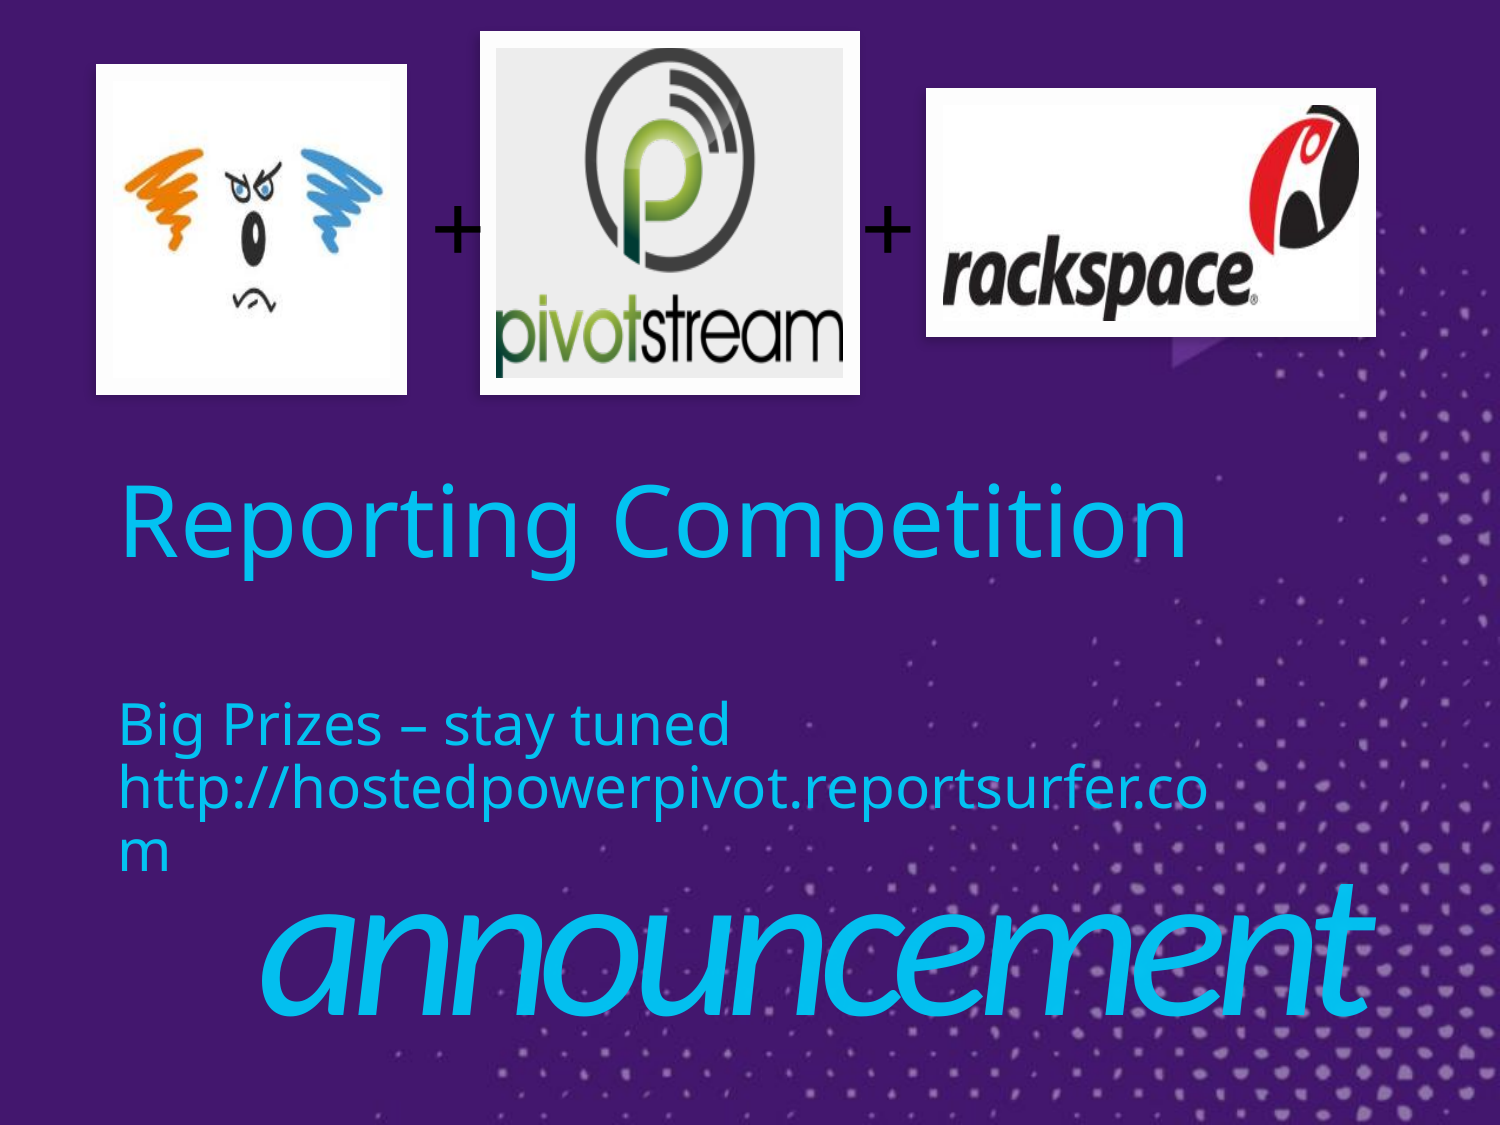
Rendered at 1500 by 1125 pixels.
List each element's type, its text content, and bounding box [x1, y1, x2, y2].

text_box + [434, 175, 491, 284]
picture [0, 0, 1500, 1125]
title Reporting Competition [102, 400, 1251, 651]
subtitle Big Prizes – stay tuned http://hostedpowerpivot.reportsurfer.com [102, 687, 1251, 764]
text_box + [863, 175, 926, 284]
list announcement [131, 800, 1392, 1027]
